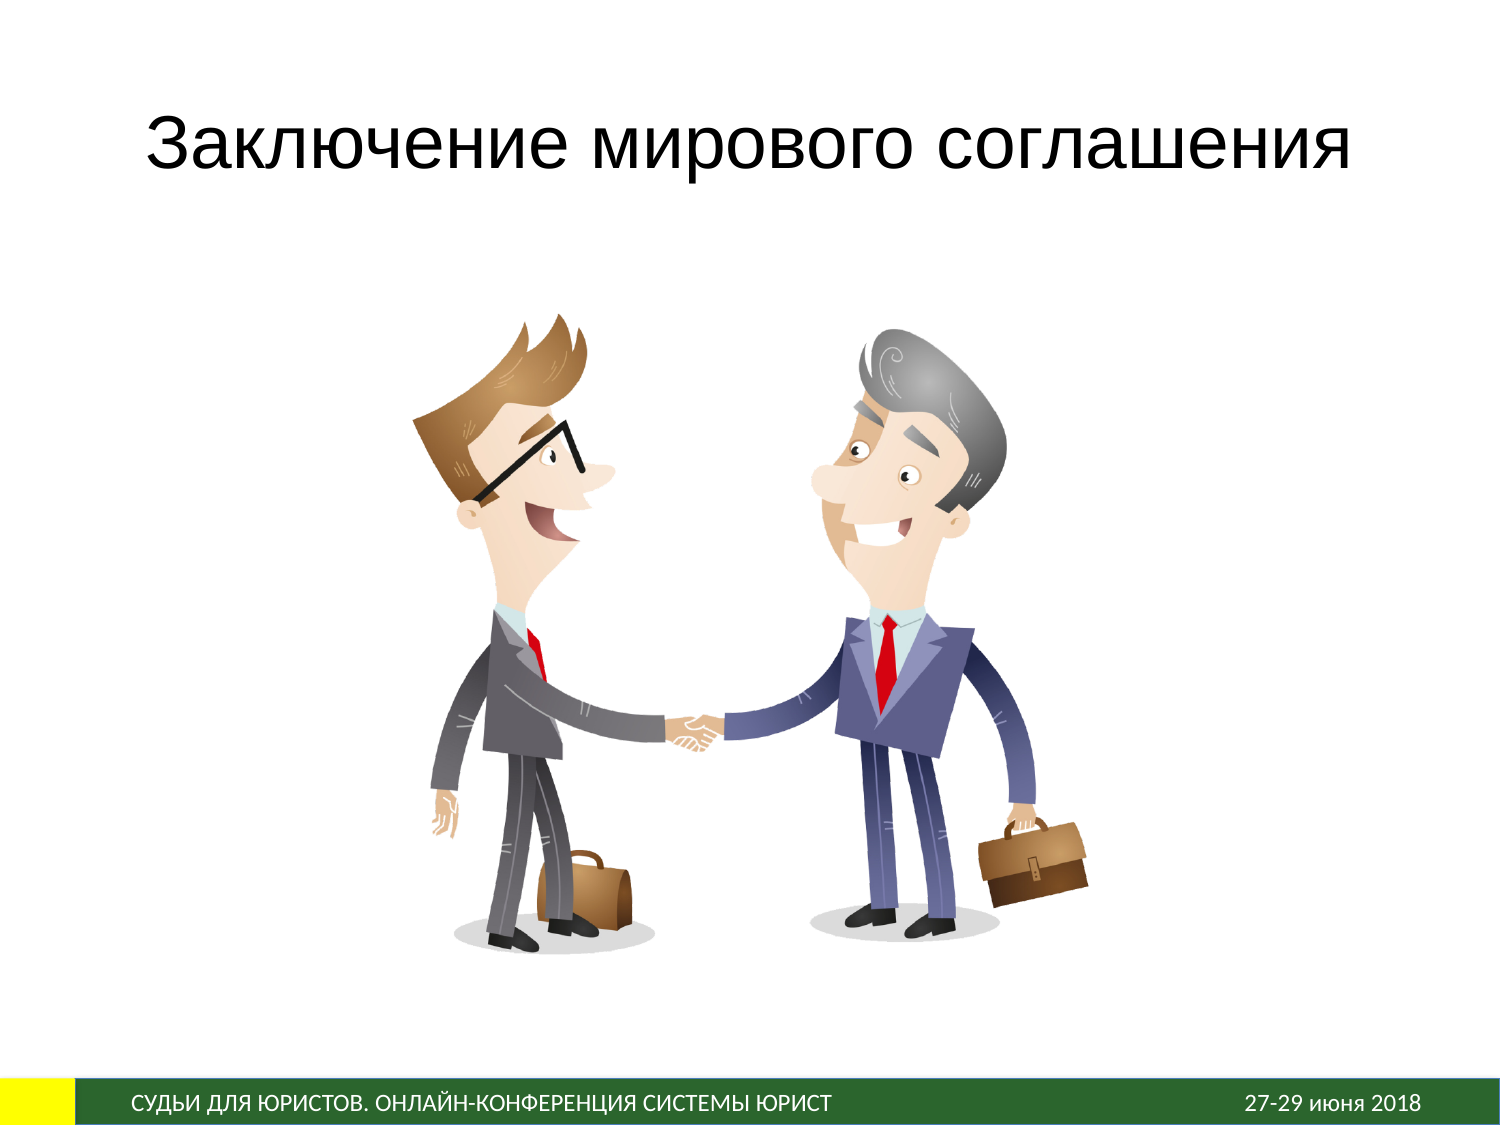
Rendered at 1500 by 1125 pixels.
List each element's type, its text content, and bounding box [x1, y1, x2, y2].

title Заключение мирового соглашения [75, 45, 1425, 233]
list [405, 288, 1095, 979]
